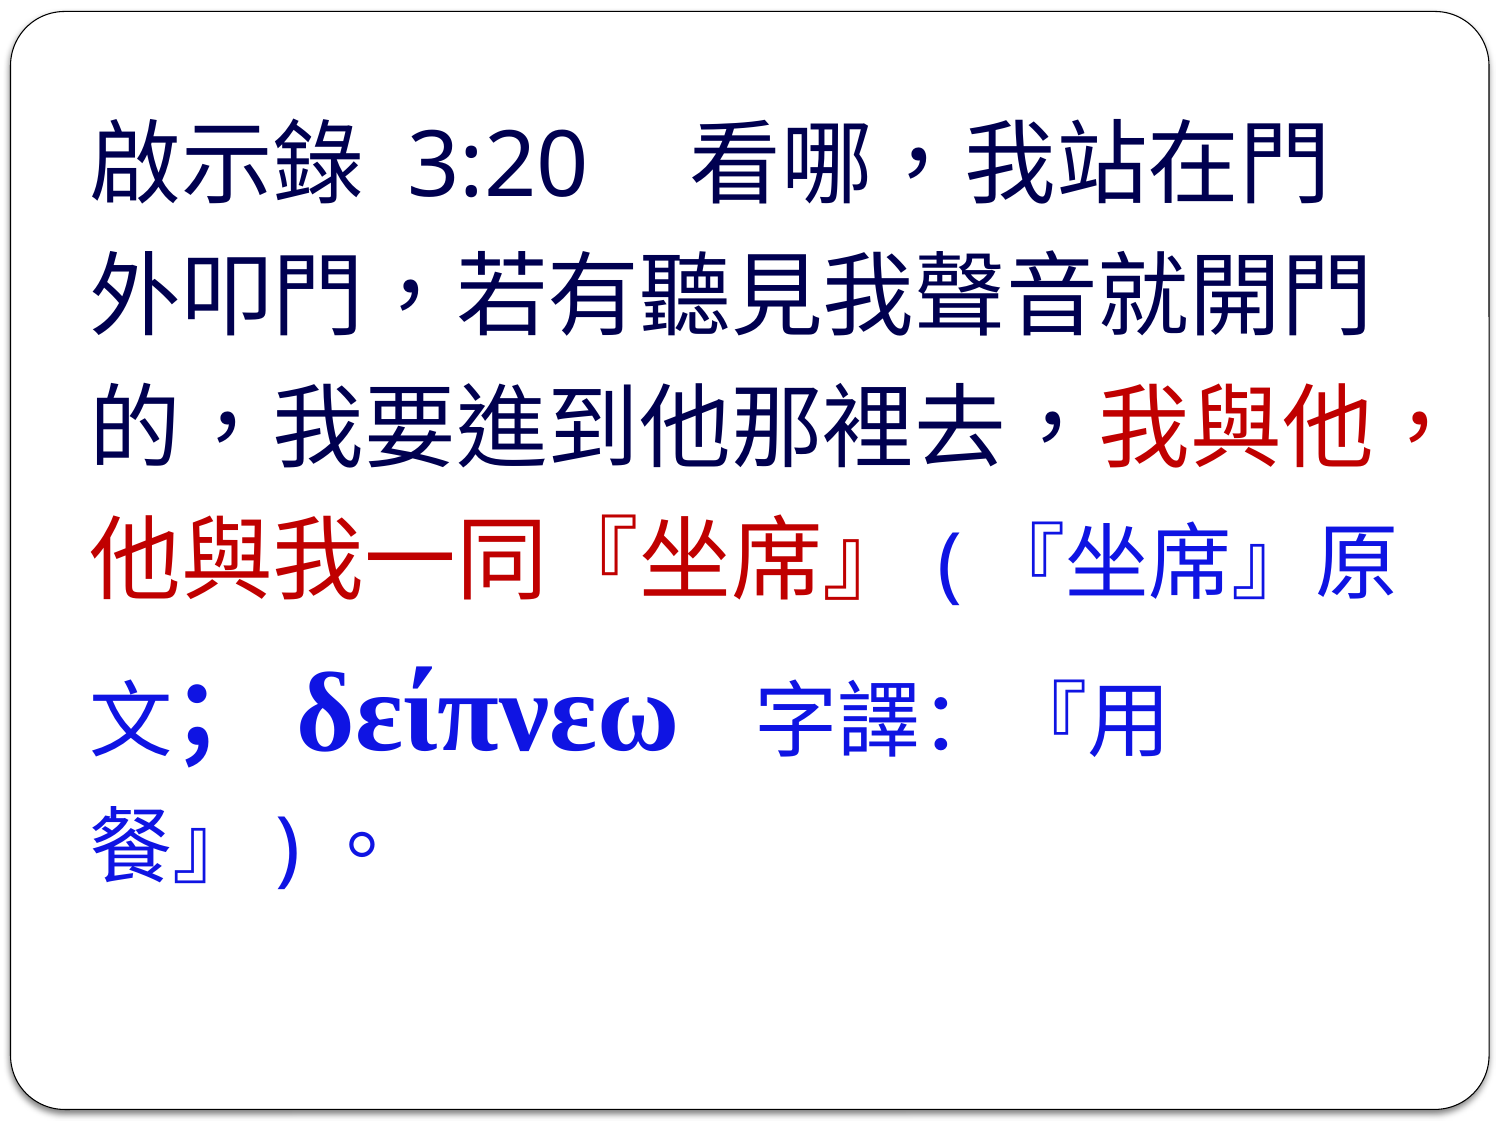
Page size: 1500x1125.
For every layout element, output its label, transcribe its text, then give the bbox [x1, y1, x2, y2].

list 啟示錄 3:20 看哪，我站在門外叩門，若有聽見我聲音就開門的，我要進到他那裡去，我與他，他與我一同『坐席』(『坐席』原文；δείπνεω 字譯：『用餐』)。 [74, 75, 1424, 1053]
